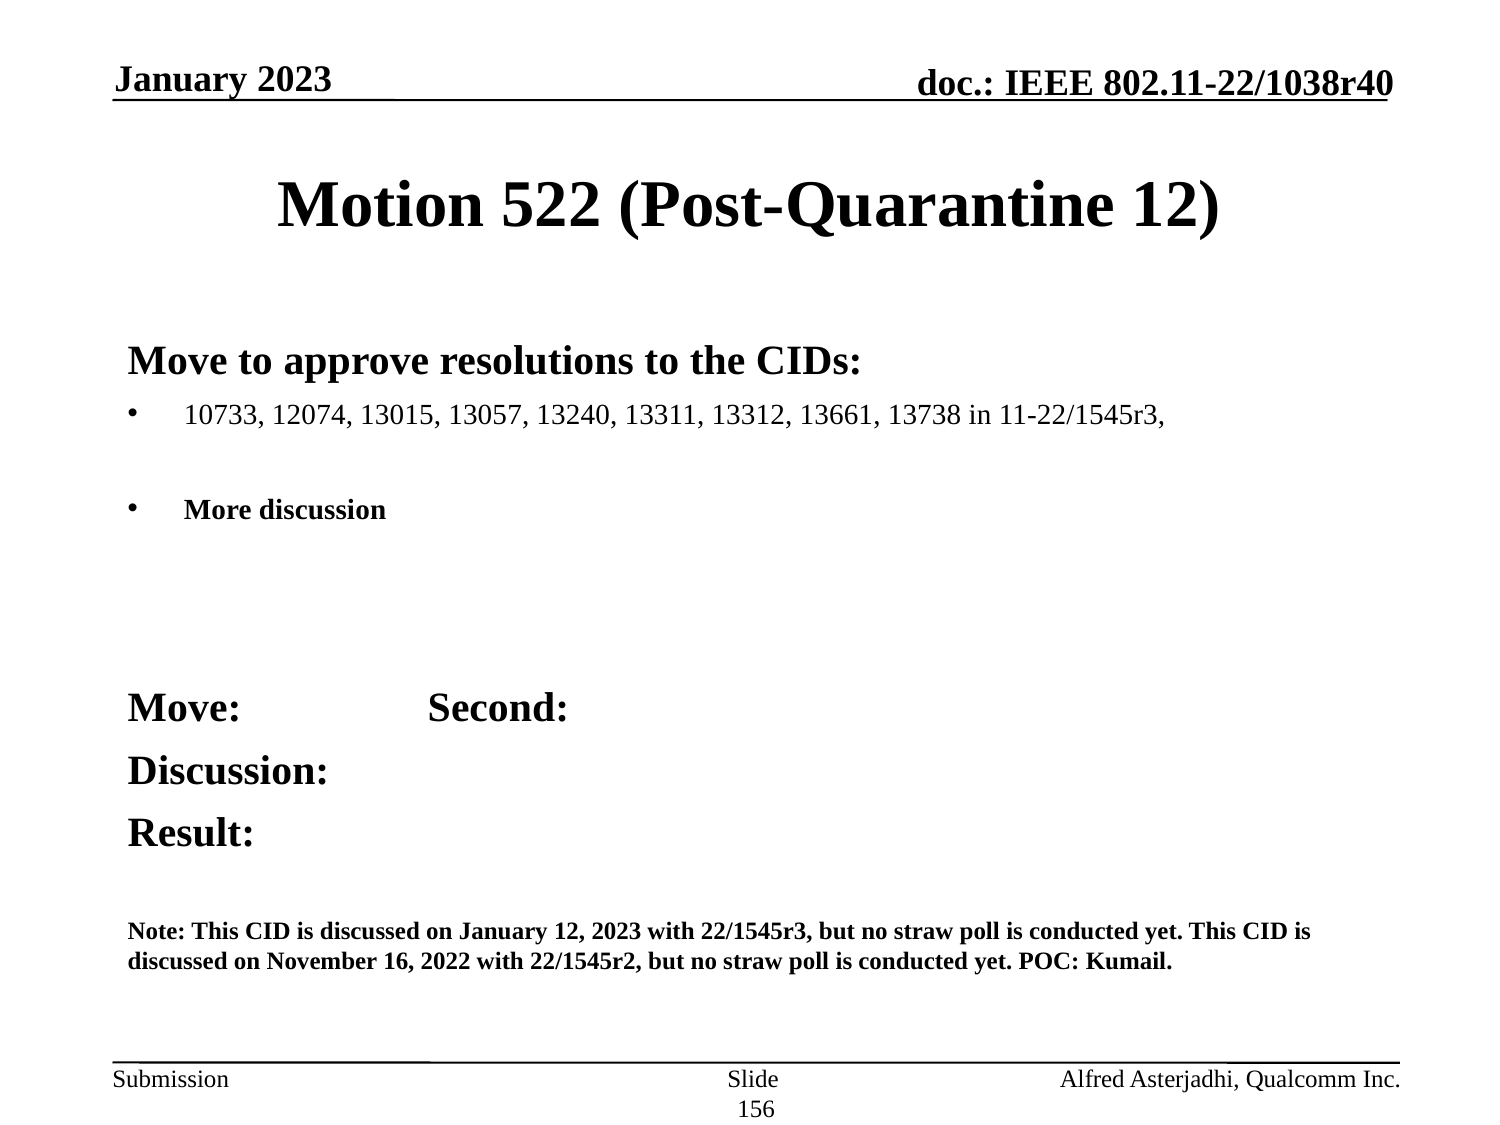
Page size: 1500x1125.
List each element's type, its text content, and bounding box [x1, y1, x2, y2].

list Move to approve resolutions to the CIDs: 10733, 12074, 13015, 13057, 13240, 13311, 13312, 13661, 13738 in 11-22/1545r3, More discussion Move: Second: Discussion: Result: Note: This CID is discussed on January 12, 2023 with 22/1545r3, but no straw poll is conducted yet. This CID is discussed on November 16, 2022 with 22/1545r2, but no straw poll is conducted yet. POC: Kumail. [112, 324, 1388, 1000]
slide_number Slide 156 [712, 1061, 800, 1123]
title Motion 522 (Post-Quarantine 12) [112, 112, 1388, 288]
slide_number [114, 54, 423, 100]
footer Alfred Asterjadhi, Qualcomm Inc. [878, 1061, 1402, 1093]
